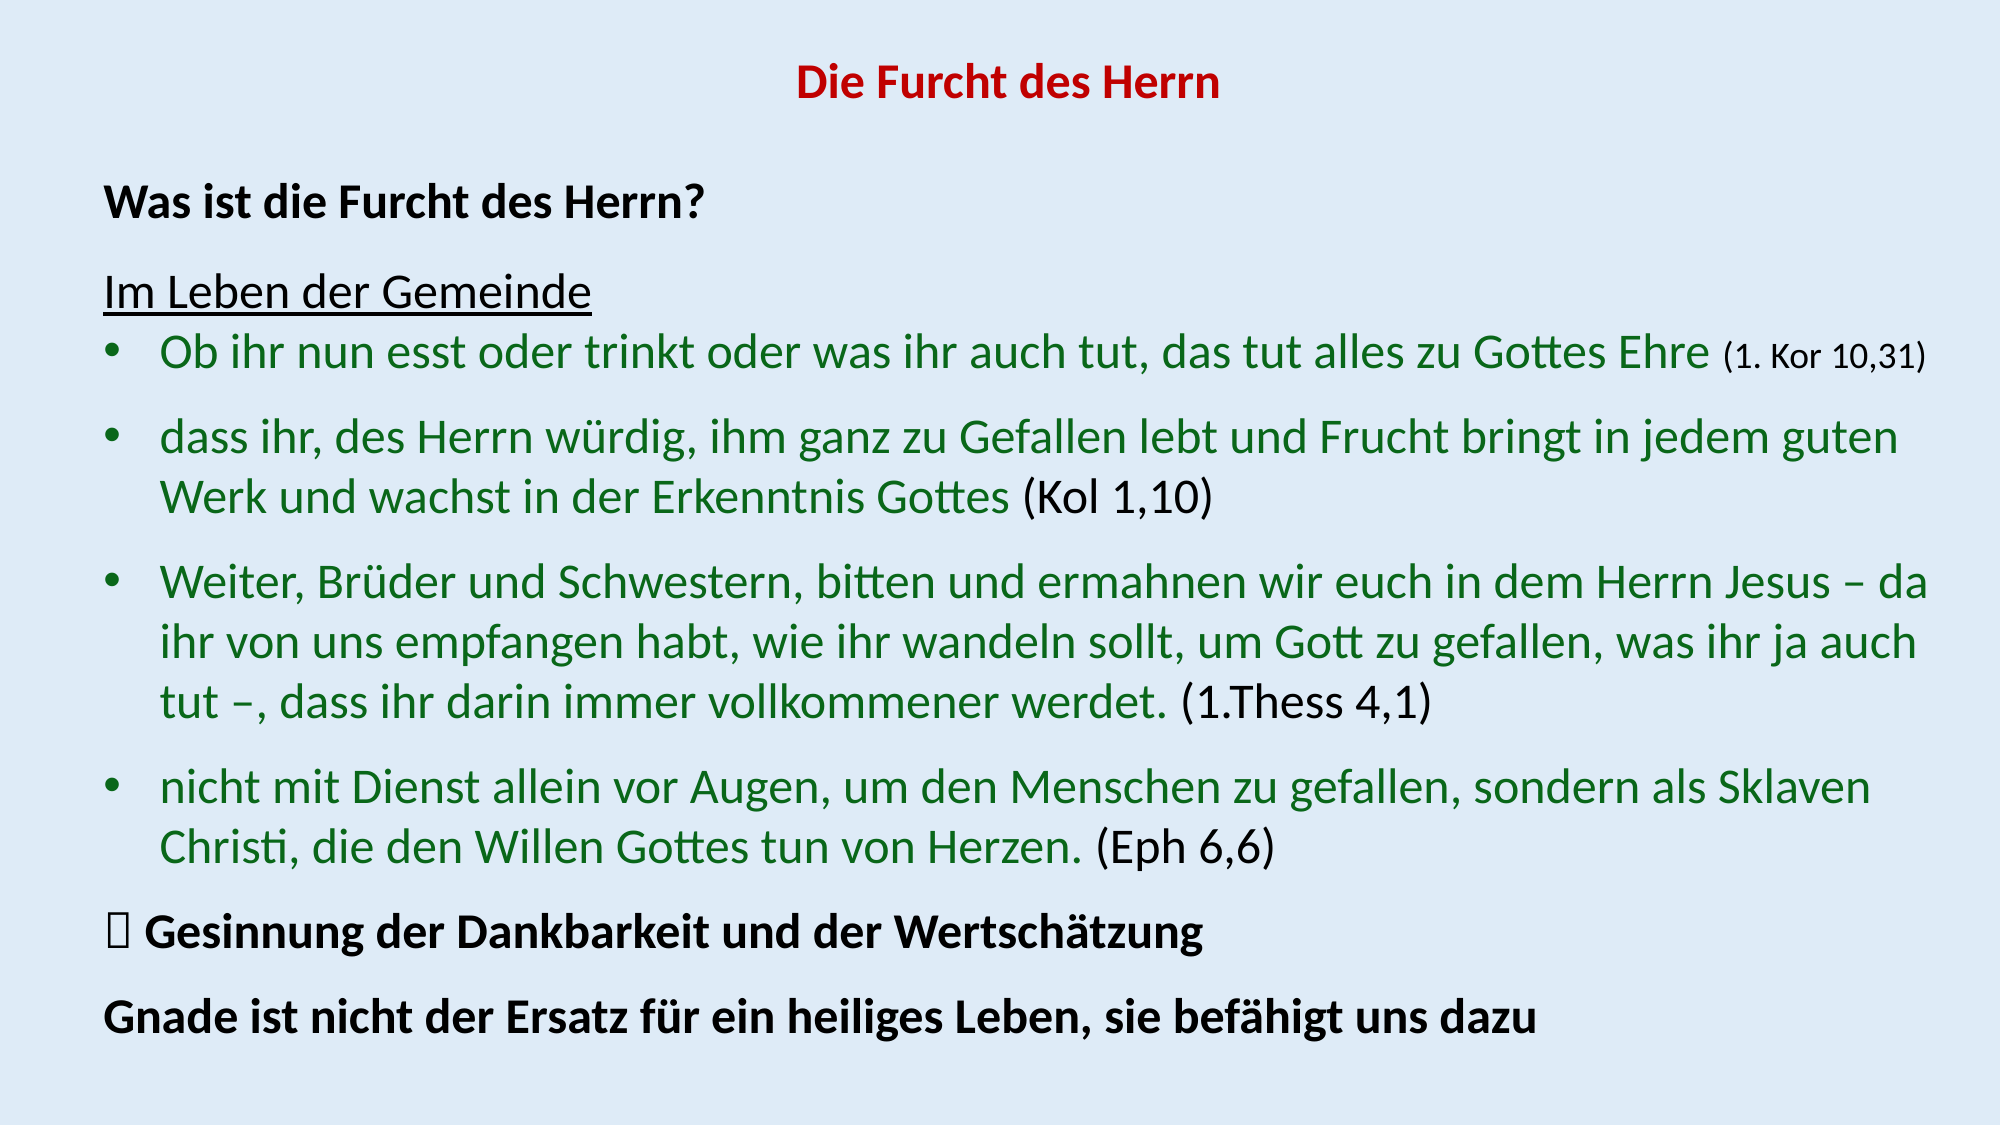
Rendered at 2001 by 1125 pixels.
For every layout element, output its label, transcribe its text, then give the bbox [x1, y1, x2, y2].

text_box Die Furcht des Herrn Was ist die Furcht des Herrn? Im Leben der Gemeinde Ob ihr nun esst oder trinkt oder was ihr auch tut, das tut alles zu Gottes Ehre (1. Kor 10,31) dass ihr, des Herrn würdig, ihm ganz zu Gefallen lebt und Frucht bringt in jedem guten Werk und wachst in der Erkenntnis Gottes (Kol 1,10) Weiter, Brüder und Schwestern, bitten und ermahnen wir euch in dem Herrn Jesus – da ihr von uns empfangen habt, wie ihr wandeln sollt, um Gott zu gefallen, was ihr ja auch tut –, dass ihr darin immer vollkommener werdet. (1.Thess 4,1) nicht mit Dienst allein vor Augen, um den Menschen zu gefallen, sondern als Sklaven Christi, die den Willen Gottes tun von Herzen. (Eph 6,6)  Gesinnung der Dankbarkeit und der Wertschätzung Gnade ist nicht der Ersatz für ein heiliges Leben, sie befähigt uns dazu [88, 41, 1974, 1052]
